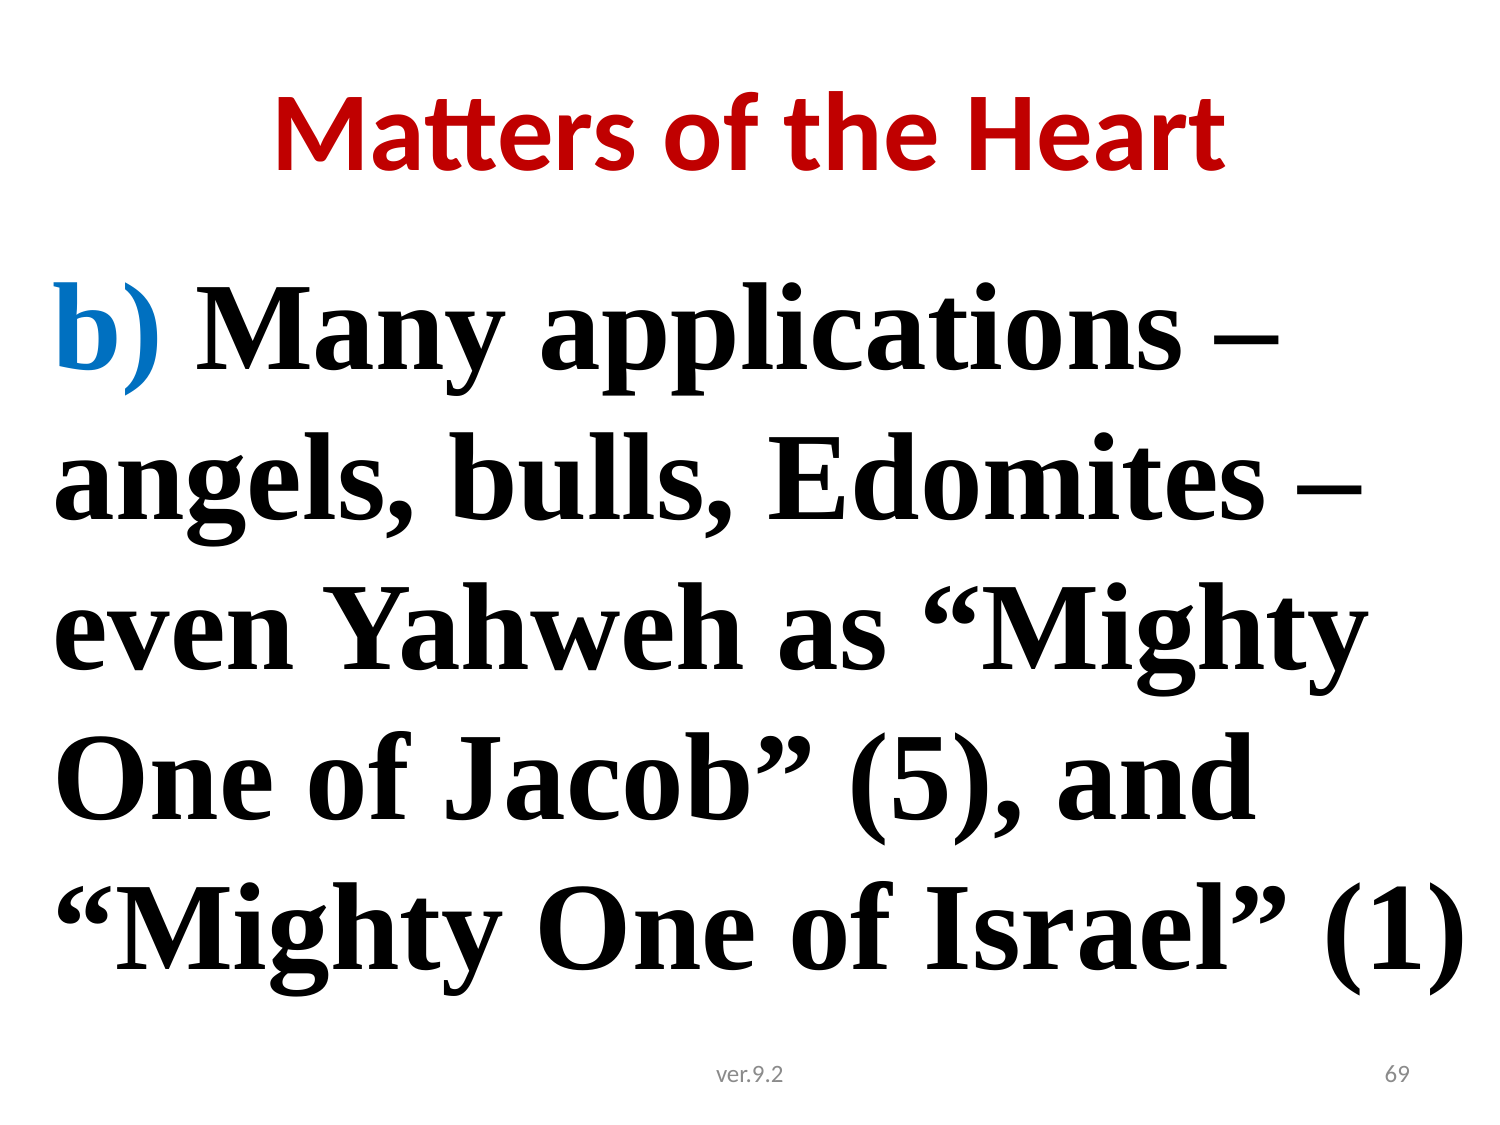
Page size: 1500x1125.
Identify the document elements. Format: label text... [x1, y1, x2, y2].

footer ver.9.2 [512, 1042, 988, 1103]
title Matters of the Heart [112, 62, 1388, 188]
subtitle b) Many applications – angels, bulls, Edomites – even Yahweh as “Mighty One of Jacob” (5), and “Mighty One of Israel” (1) [37, 237, 1500, 1103]
slide_number 69 [1074, 1042, 1425, 1103]
